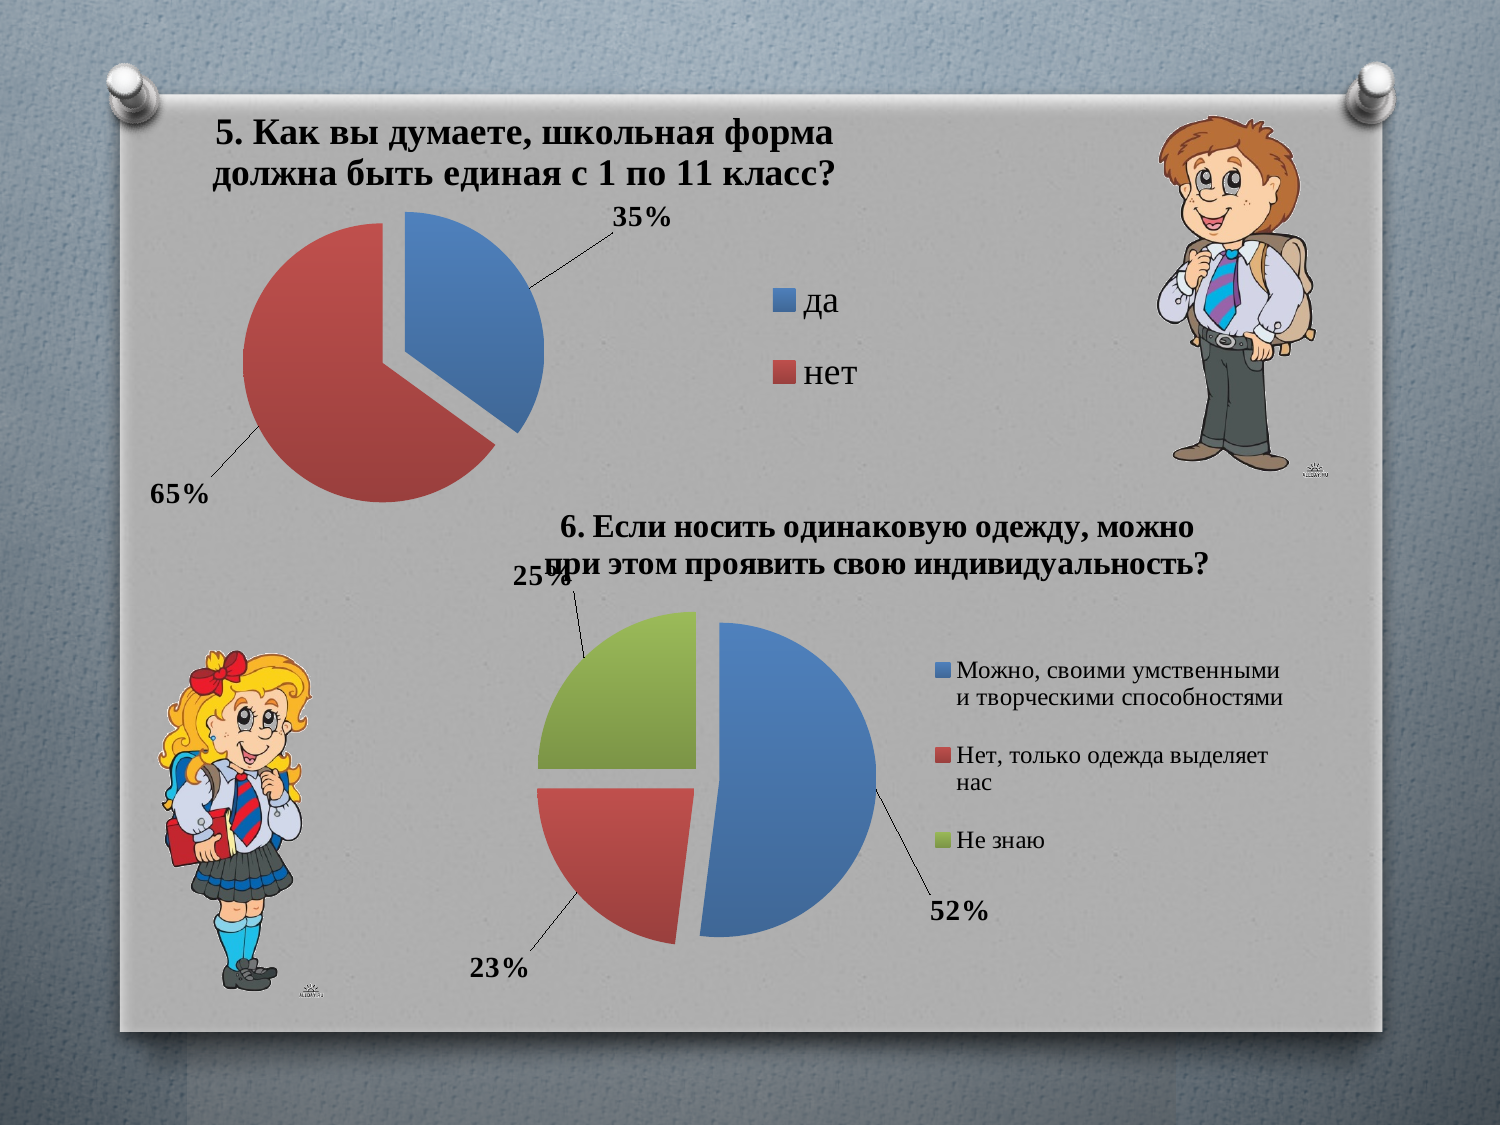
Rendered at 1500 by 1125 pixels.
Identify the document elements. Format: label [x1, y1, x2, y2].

picture [86, 29, 198, 89]
picture [1139, 35, 1439, 481]
picture [147, 633, 326, 1000]
chart [76, 89, 1297, 1000]
